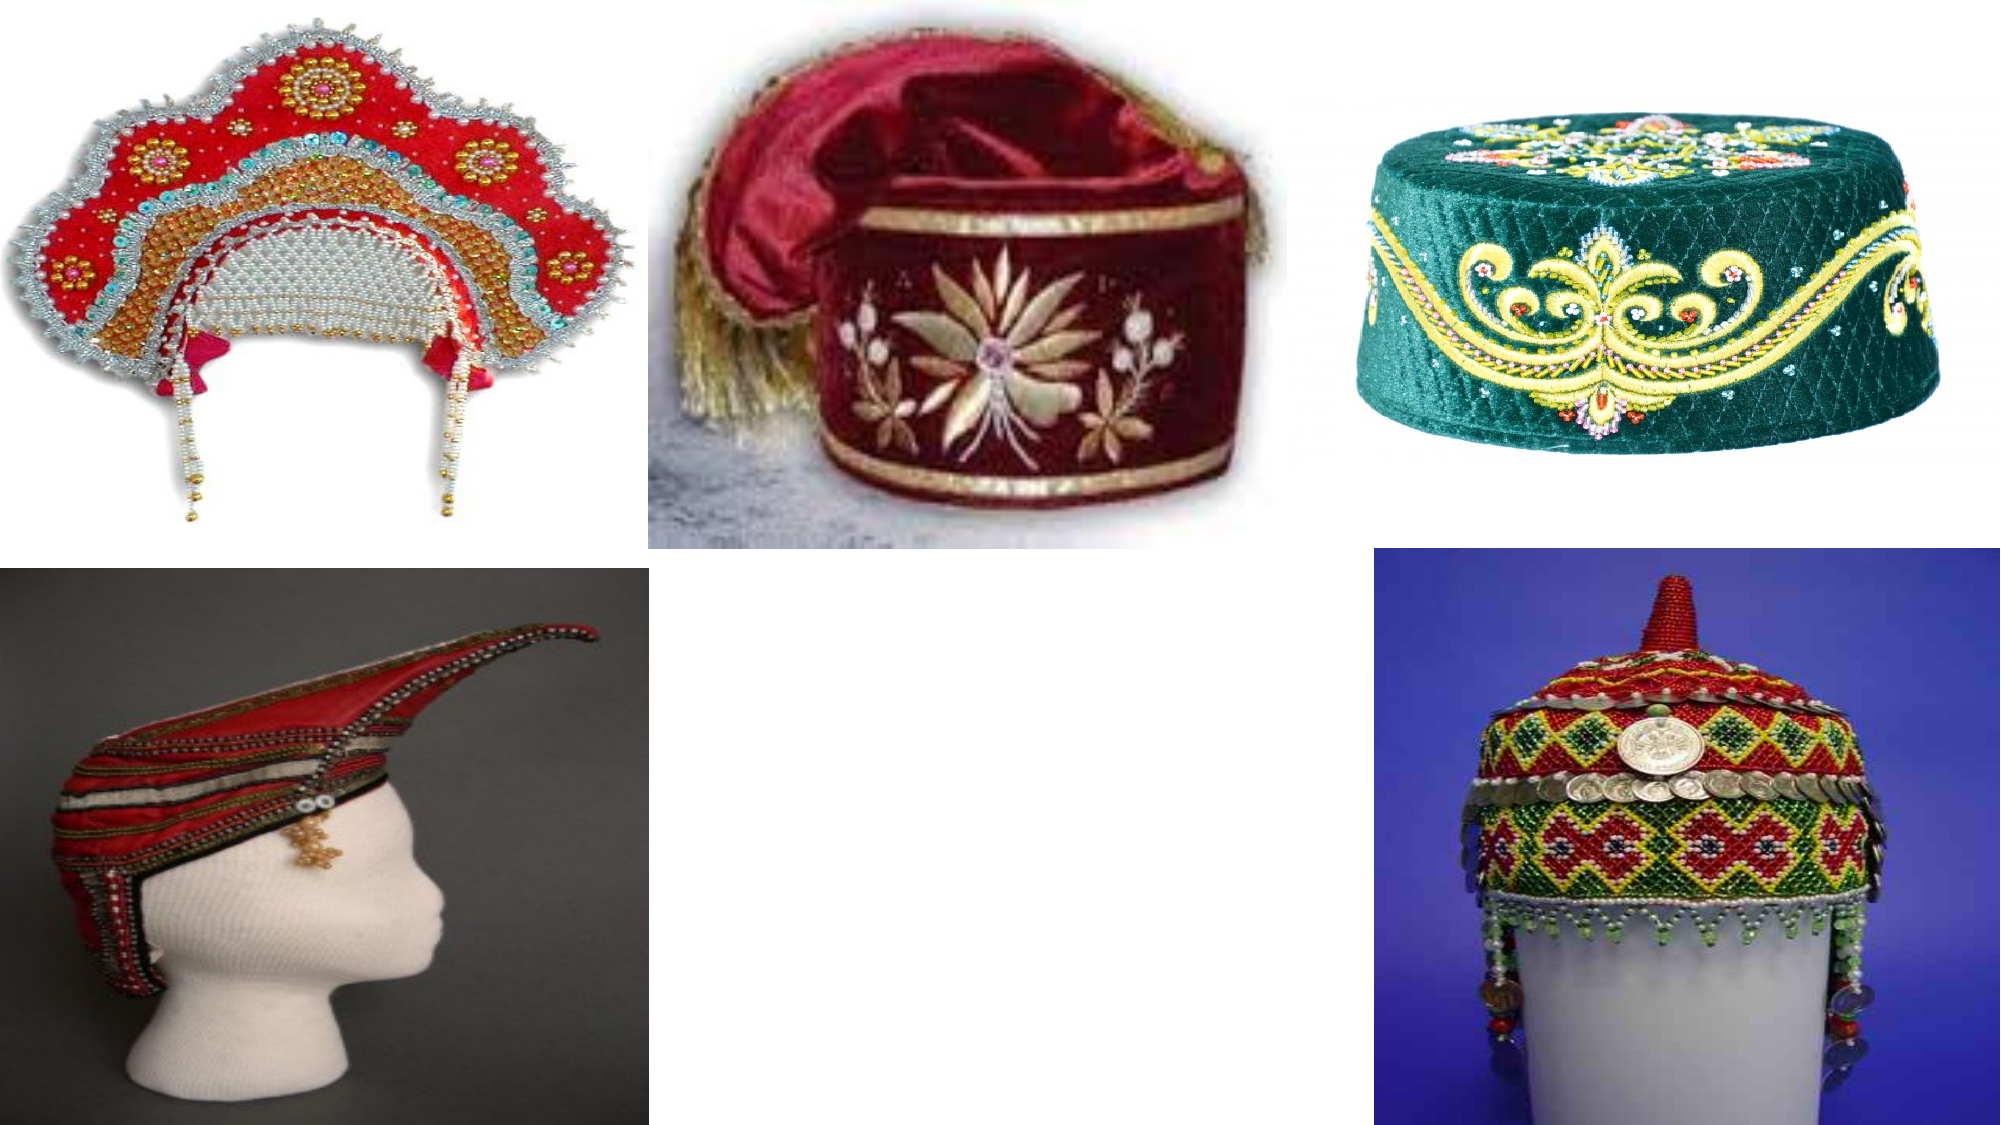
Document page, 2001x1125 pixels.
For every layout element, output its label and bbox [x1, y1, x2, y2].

picture [0, 568, 649, 1125]
picture [0, 0, 1287, 549]
list [1286, 0, 2000, 569]
picture [1374, 548, 2000, 1125]
